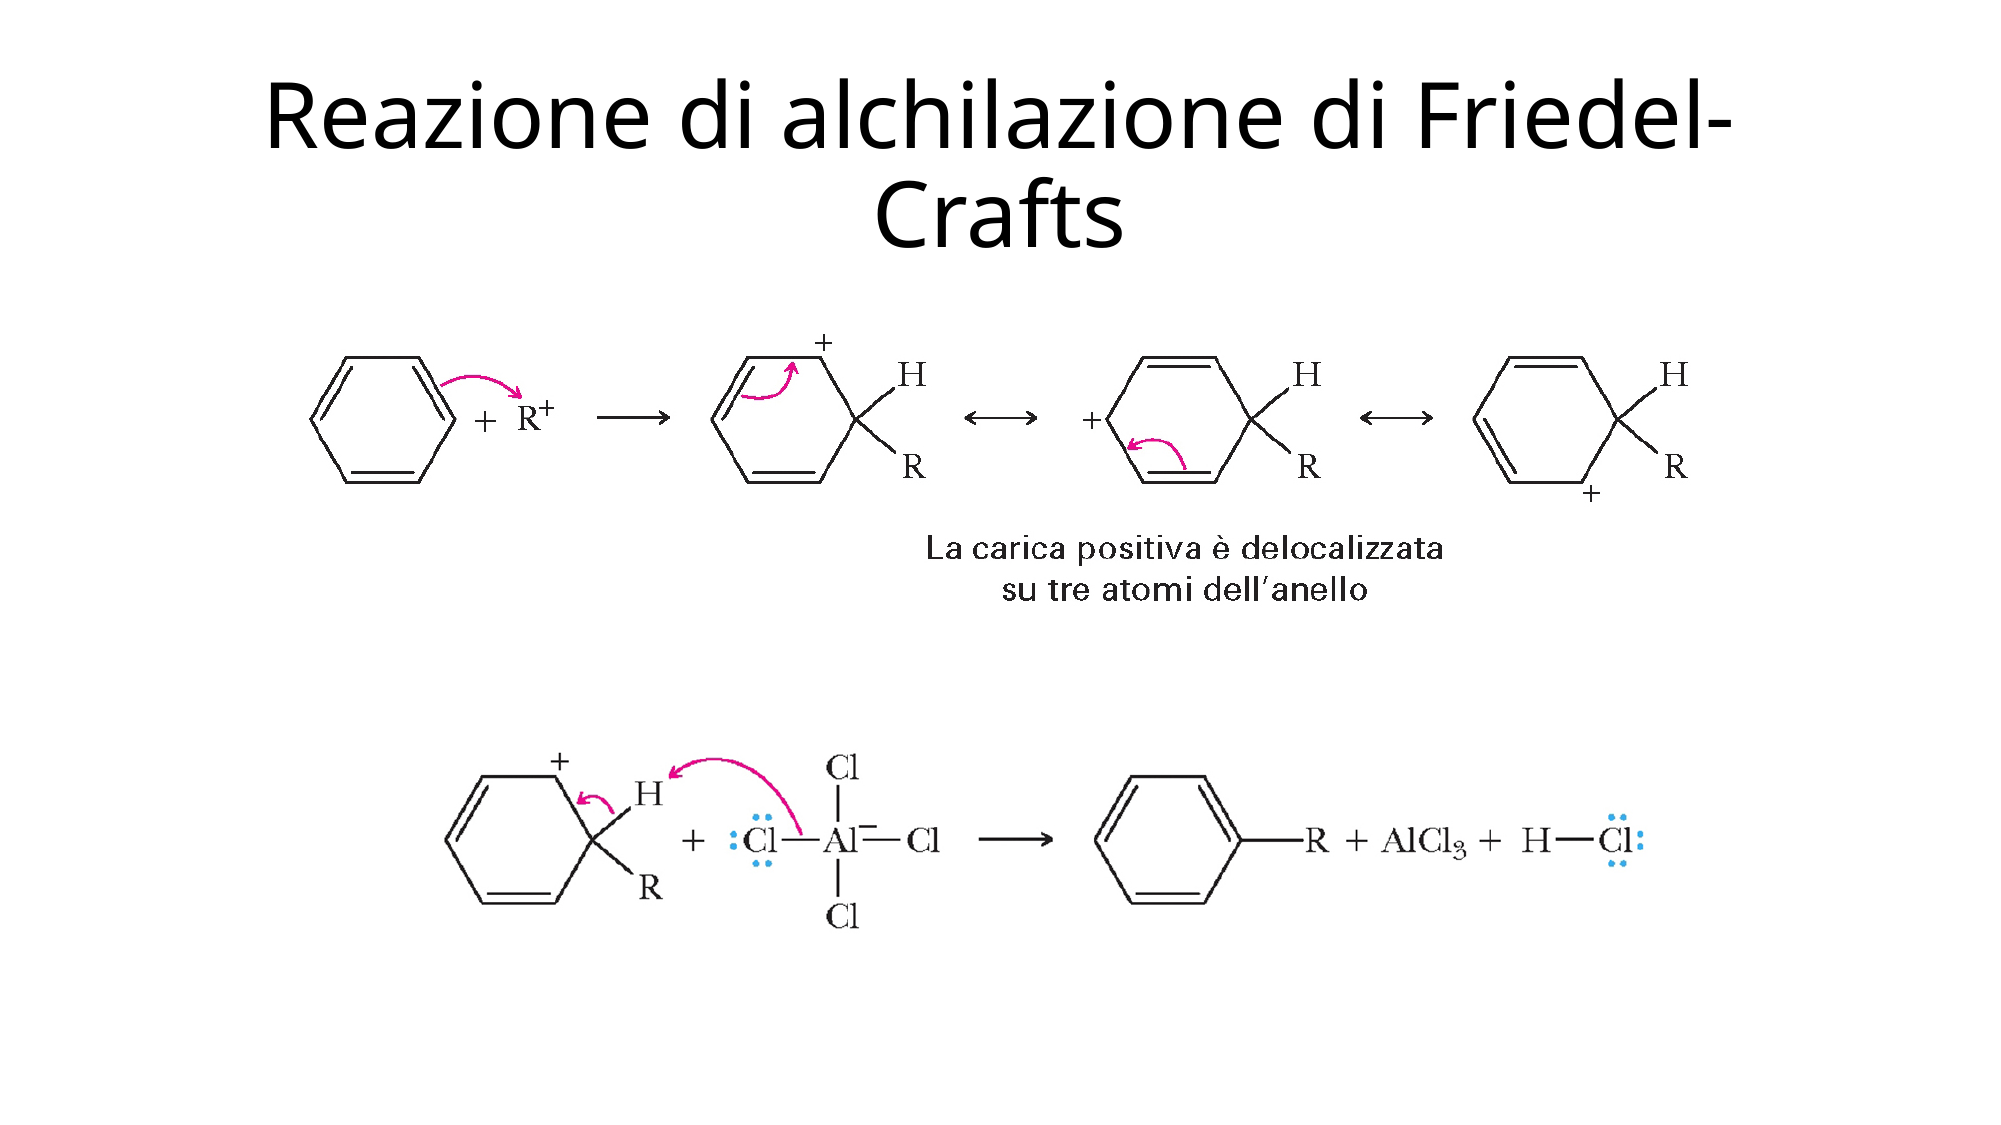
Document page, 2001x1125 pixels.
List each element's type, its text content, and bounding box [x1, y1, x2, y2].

picture [249, 277, 1750, 629]
picture [384, 692, 1707, 936]
title Reazione di alchilazione di Friedel-Crafts [137, 59, 1863, 278]
